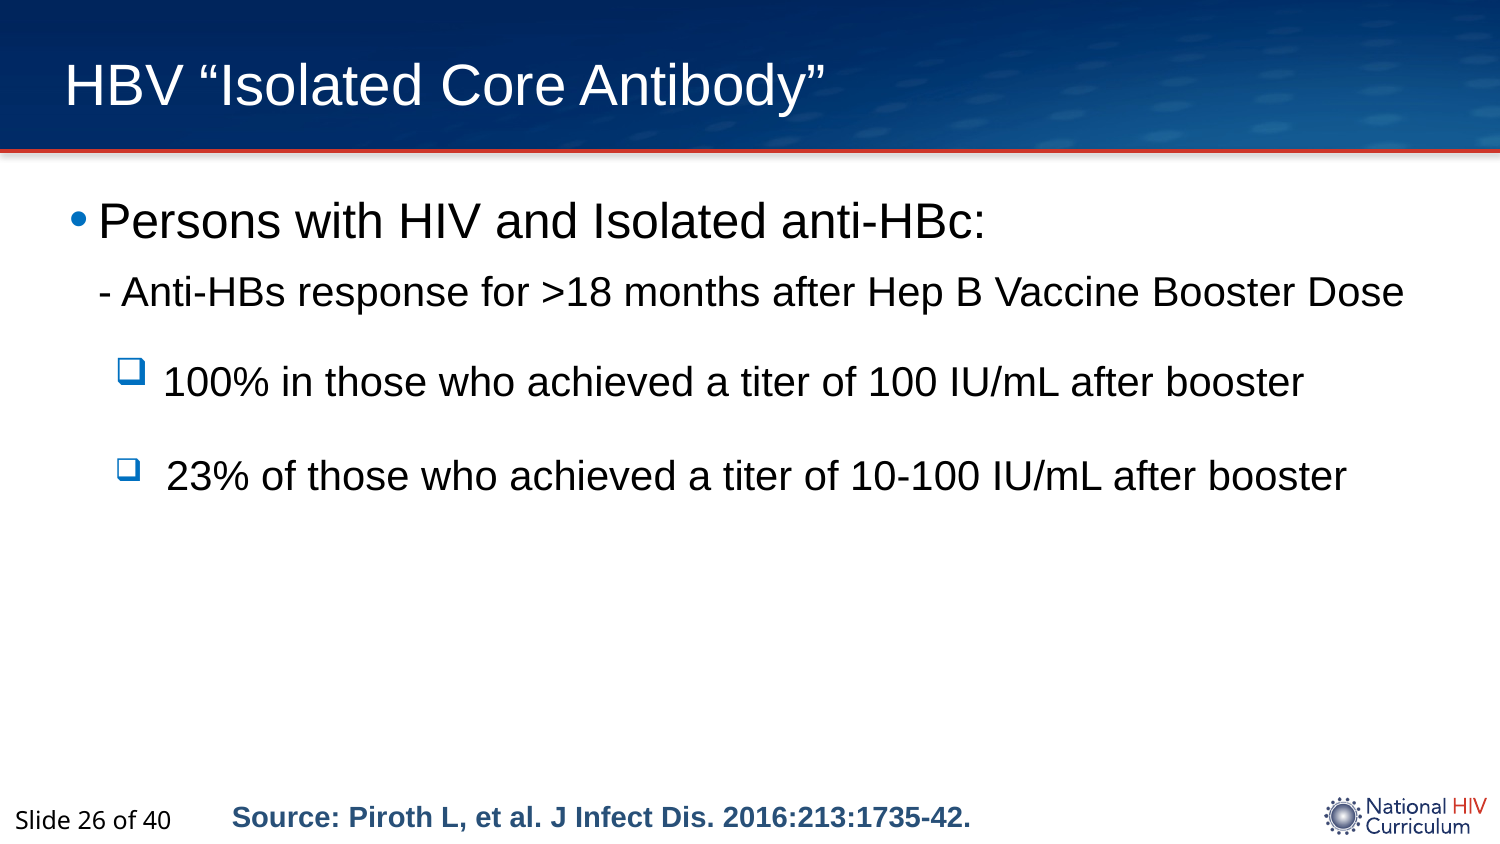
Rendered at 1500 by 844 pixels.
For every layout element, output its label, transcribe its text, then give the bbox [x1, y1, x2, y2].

picture [0, 0, 1500, 149]
list Persons with HIV and Isolated anti-HBc: - Anti-HBs response for >18 months after Hep B Vaccine Booster Dose 100% in those who achieved a titer of 100 IU/mL after booster 23% of those who achieved a titer of 10-100 IU/mL after booster [53, 176, 1450, 767]
slide_number Slide 26 of 40 [0, 798, 338, 844]
title HBV “Isolated Core Antibody” [53, 14, 1447, 149]
list Source: Piroth L, et al. J Infect Dis. 2016:213:1735-42. [220, 795, 1428, 836]
